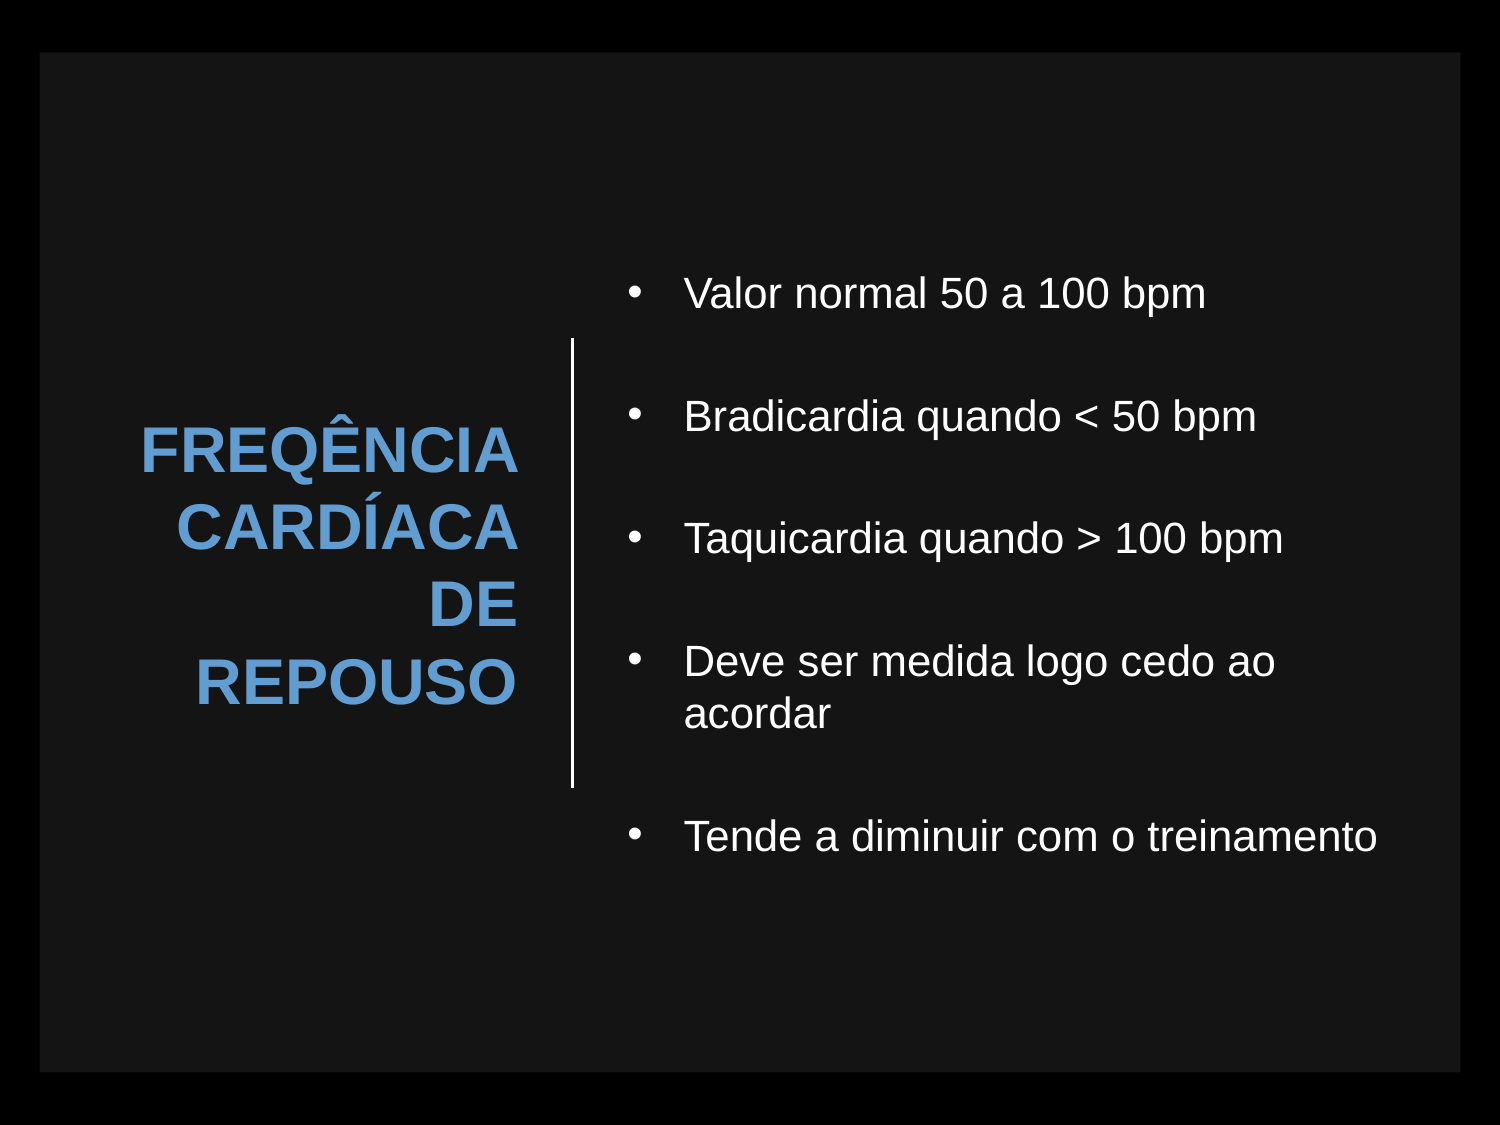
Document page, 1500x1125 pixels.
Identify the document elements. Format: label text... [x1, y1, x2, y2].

list Valor normal 50 a 100 bpm Bradicardia quando < 50 bpm Taquicardia quando > 100 bpm Deve ser medida logo cedo ao acordar Tende a diminuir com o treinamento [612, 158, 1397, 967]
text_box [37, 50, 1462, 1074]
title FREQÊNCIA CARDÍACA DE REPOUSO [103, 158, 533, 967]
